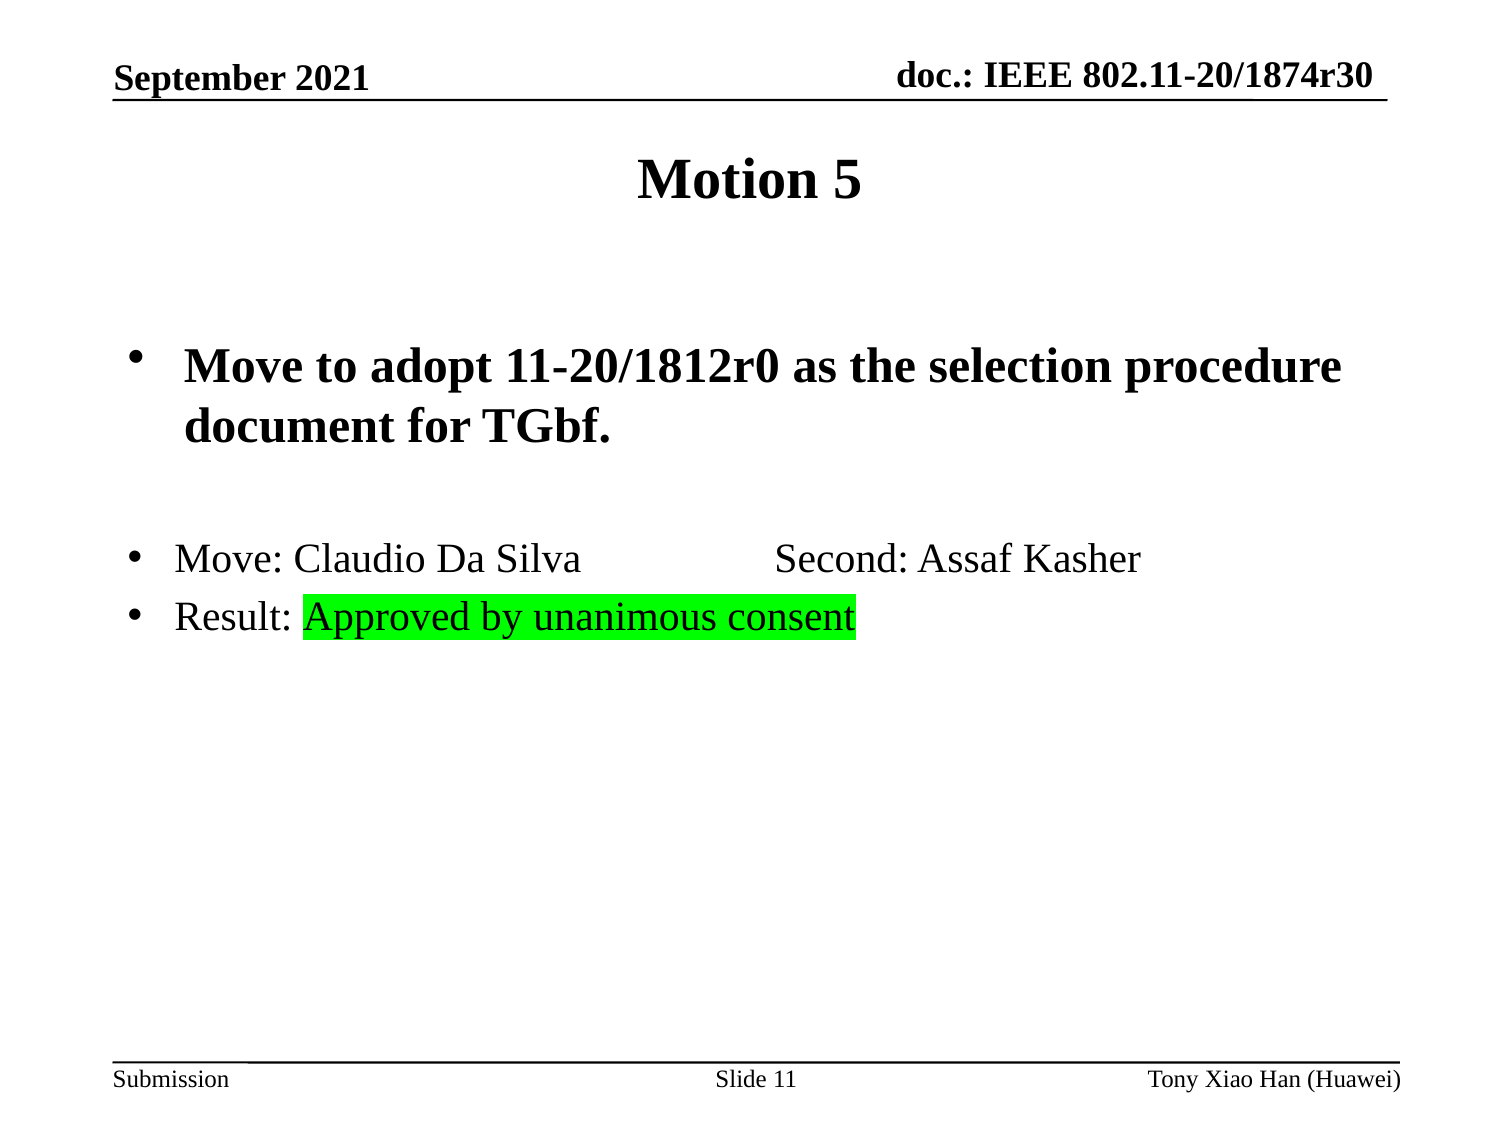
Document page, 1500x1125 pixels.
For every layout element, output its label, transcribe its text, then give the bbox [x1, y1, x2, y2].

text_box Move to adopt 11-20/1812r0 as the selection procedure document for TGbf. Move: Claudio Da Silva Second: Assaf Kasher Result: Approved by unanimous consent [112, 324, 1388, 1013]
footer Tony Xiao Han (Huawei) [999, 1061, 1402, 1093]
slide_number Slide 11 [712, 1061, 800, 1093]
text_box Motion 5 [112, 87, 1388, 263]
